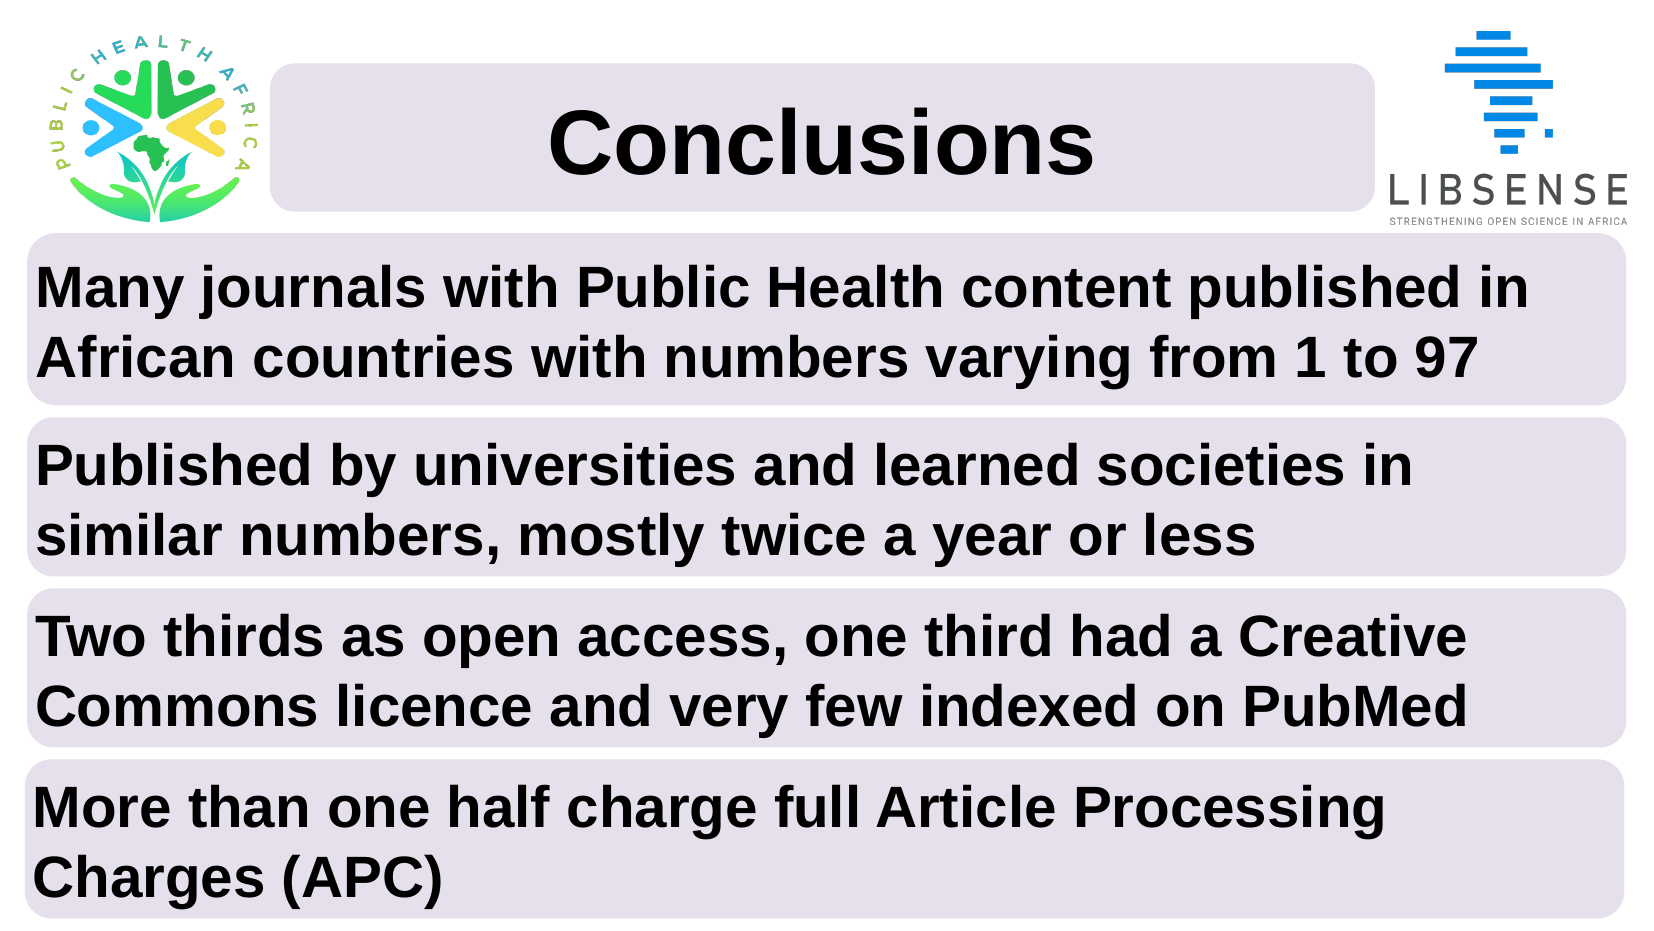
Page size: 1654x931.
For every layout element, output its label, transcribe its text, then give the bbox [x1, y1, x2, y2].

text_box More than one half charge full Article Processing Charges (APC) [24, 759, 1625, 919]
text_box Many journals with Public Health content published in African countries with numbers varying from 1 to 97 [27, 233, 1627, 406]
picture [24, 16, 289, 241]
picture [1389, 31, 1627, 226]
text_box Published by universities and learned societies in similar numbers, mostly twice a year or less [27, 417, 1627, 577]
text_box Conclusions [293, 63, 1375, 212]
text_box Two thirds as open access, one third had a Creative Commons licence and very few indexed on PubMed [27, 588, 1627, 748]
